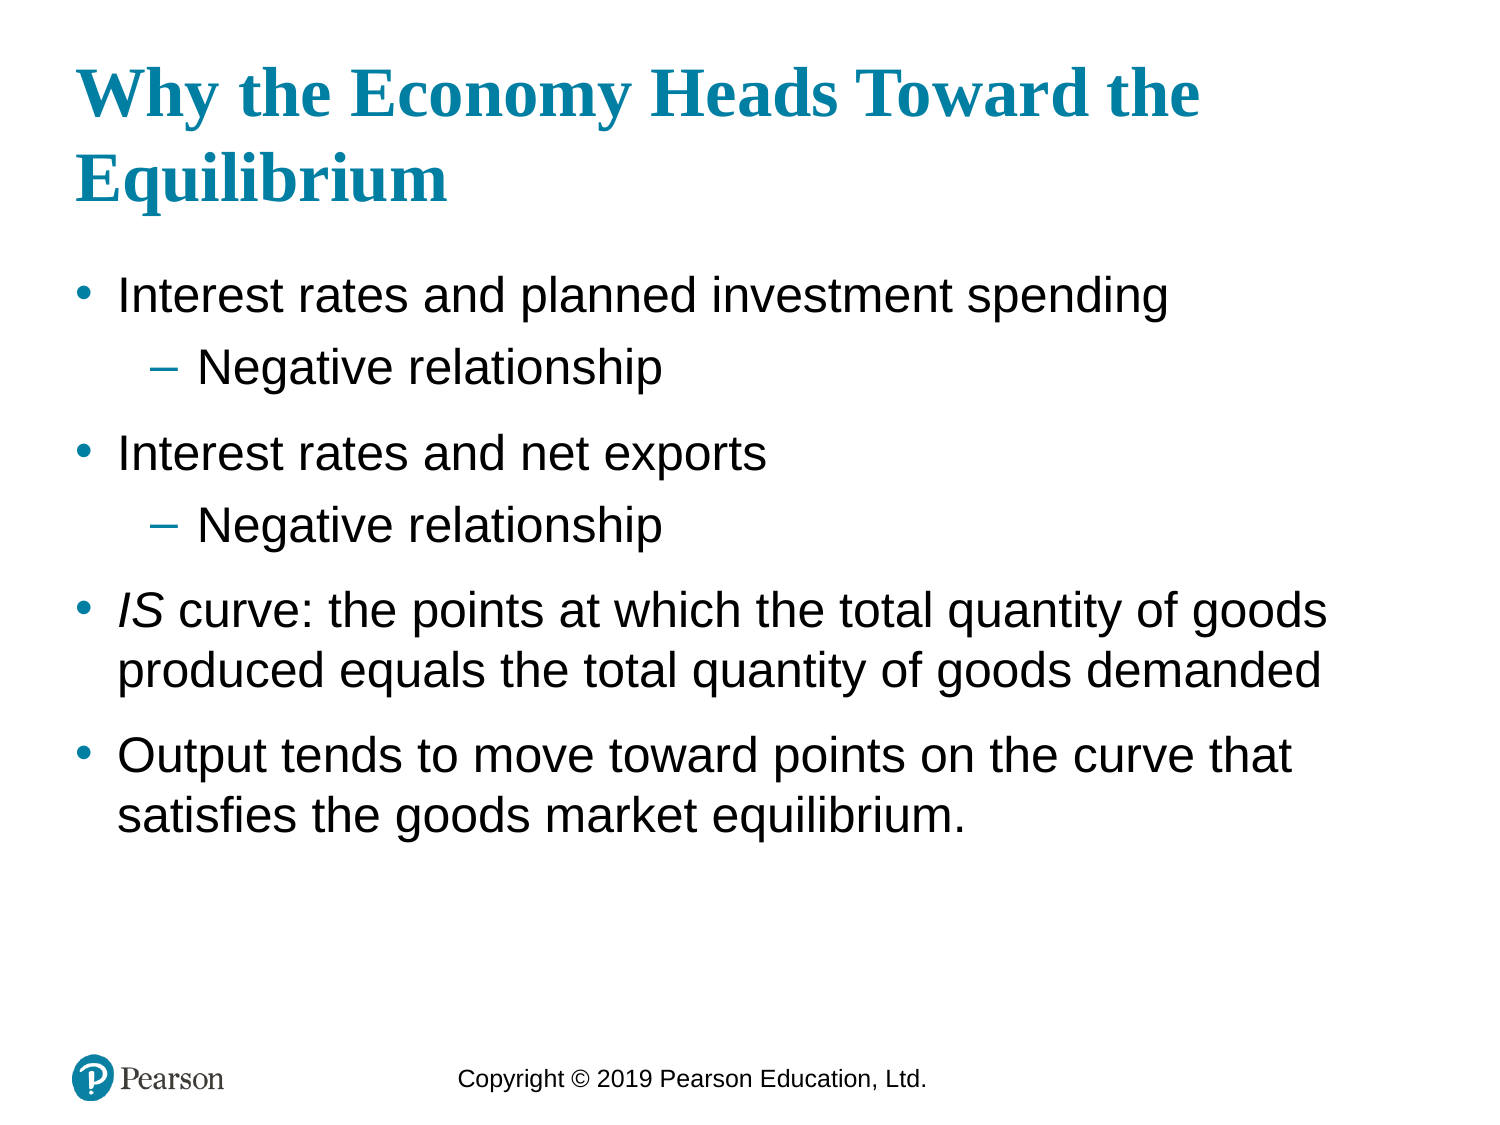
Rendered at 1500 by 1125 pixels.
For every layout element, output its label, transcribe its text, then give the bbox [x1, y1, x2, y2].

list Interest rates and planned investment spending Negative relationship Interest rates and net exports Negative relationship IS curve: the points at which the total quantity of goods produced equals the total quantity of goods demanded Output tends to move toward points on the curve that satisfies the goods market equilibrium. [75, 262, 1425, 1005]
picture [72, 1087, 83, 1101]
title Why the Economy Heads Toward the Equilibrium [75, 35, 1425, 216]
picture [99, 1054, 224, 1101]
picture [72, 1054, 89, 1072]
picture [81, 1064, 107, 1089]
